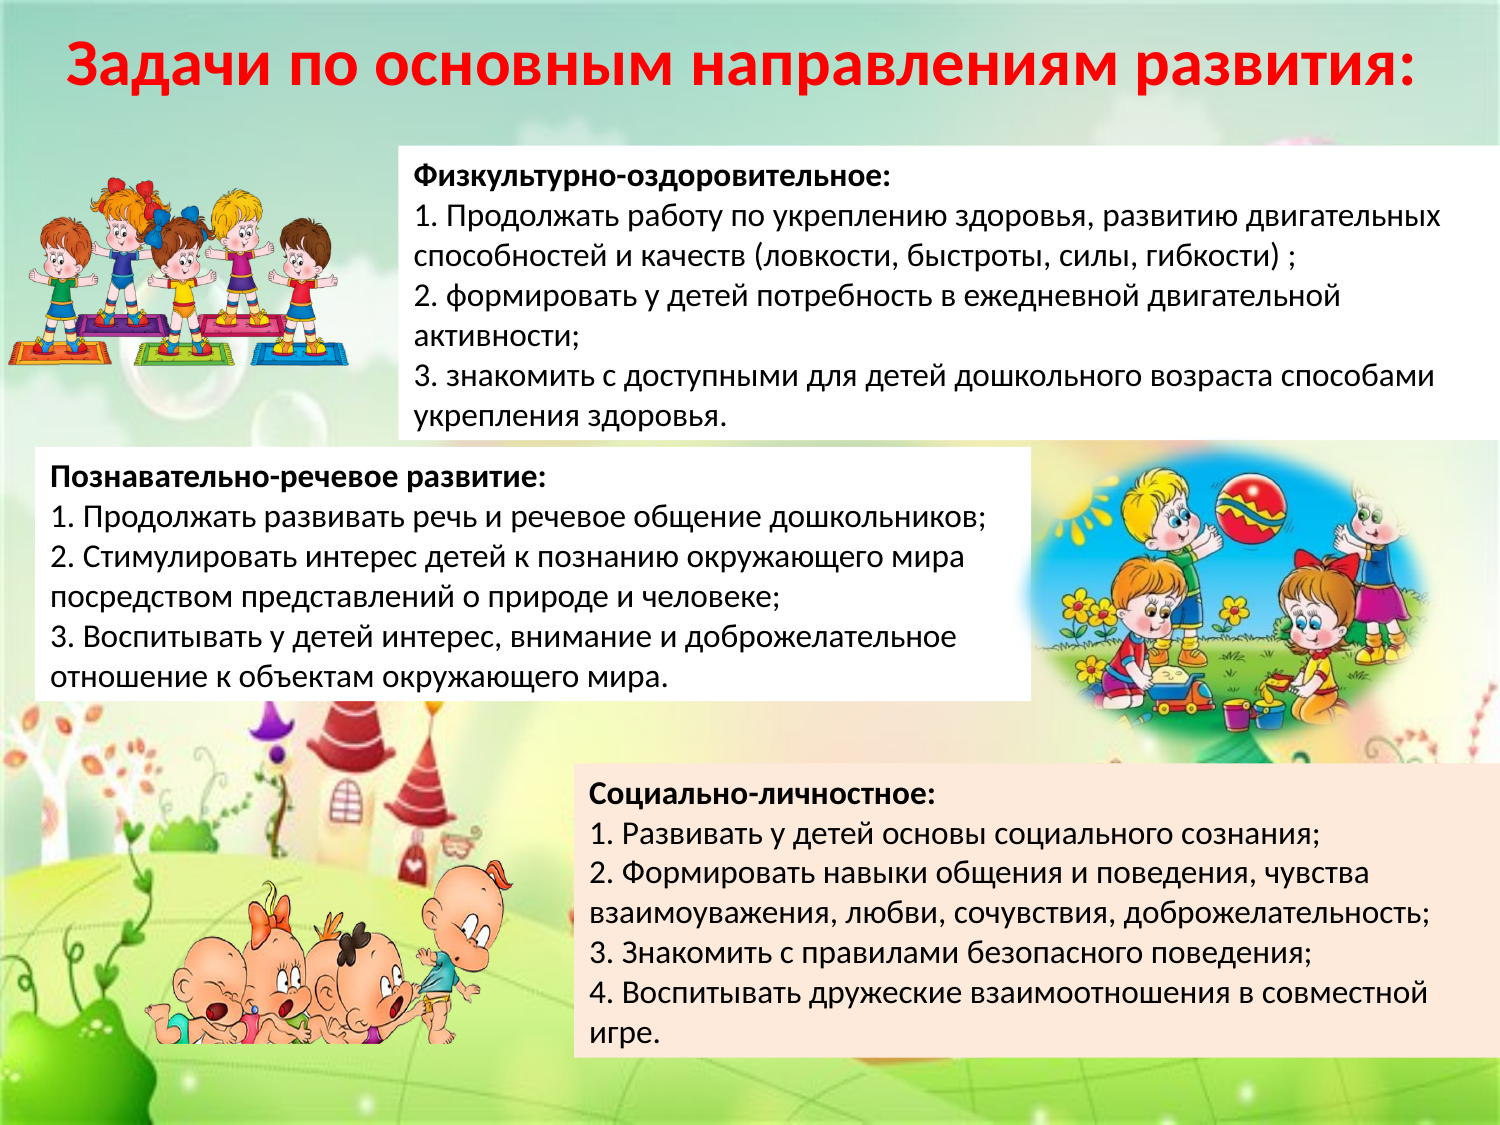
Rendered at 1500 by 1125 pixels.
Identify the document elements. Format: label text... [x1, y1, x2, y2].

text_box Социально-личностное: 1. Развивать у детей основы социального сознания; 2. Формировать навыки общения и поведения, чувства взаимоуважения, любви, сочувствия, доброжелательность; 3. Знакомить с правилами безопасного поведения; 4. Воспитывать дружеские взаимоотношения в совместной игре. [574, 763, 1500, 1058]
picture [0, 0, 1500, 1125]
title Задачи по основным направлениям развития: [23, 45, 1477, 153]
text_box Познавательно-речевое развитие: 1. Продолжать развивать речь и речевое общение дошкольников; 2. Стимулировать интерес детей к познанию окружающего мира посредством представлений о природе и человеке; 3. Воспитывать у детей интерес, внимание и доброжелательное отношение к объектам окружающего мира. [35, 446, 1002, 702]
text_box Физкультурно-оздоровительное: 1. Продолжать работу по укреплению здоровья, развитию двигательных способностей и качеств (ловкости, быстроты, силы, гибкости) ; 2. формировать у детей потребность в ежедневной двигательной активности; 3. знакомить с доступными для детей дошкольного возраста способами укрепления здоровья. [398, 145, 1500, 441]
